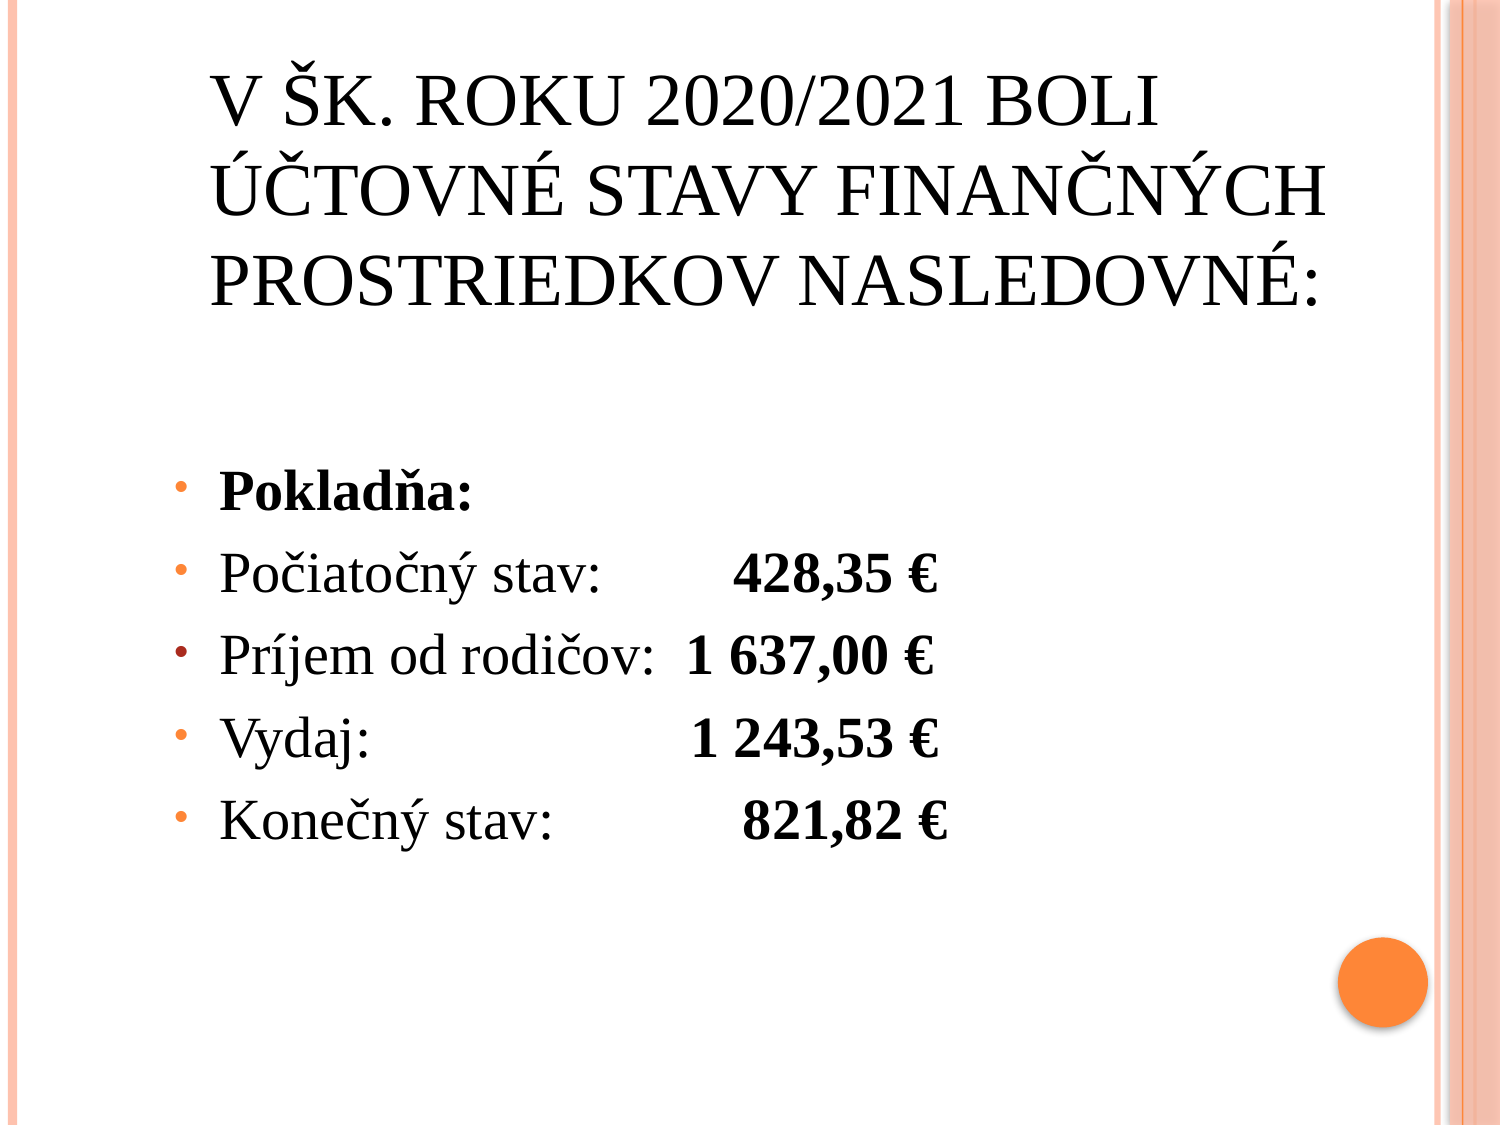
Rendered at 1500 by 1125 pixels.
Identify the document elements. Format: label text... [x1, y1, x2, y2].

title V šk. roku 2020/2021 boli účtovné stavy finančných prostriedkov nasledovné: [194, 105, 1365, 329]
list Pokladňa: Počiatočný stav: 428,35 € Príjem od rodičov: 1 637,00 € Vydaj: 1 243,53 € Konečný stav: 821,82 € [159, 444, 1306, 1071]
